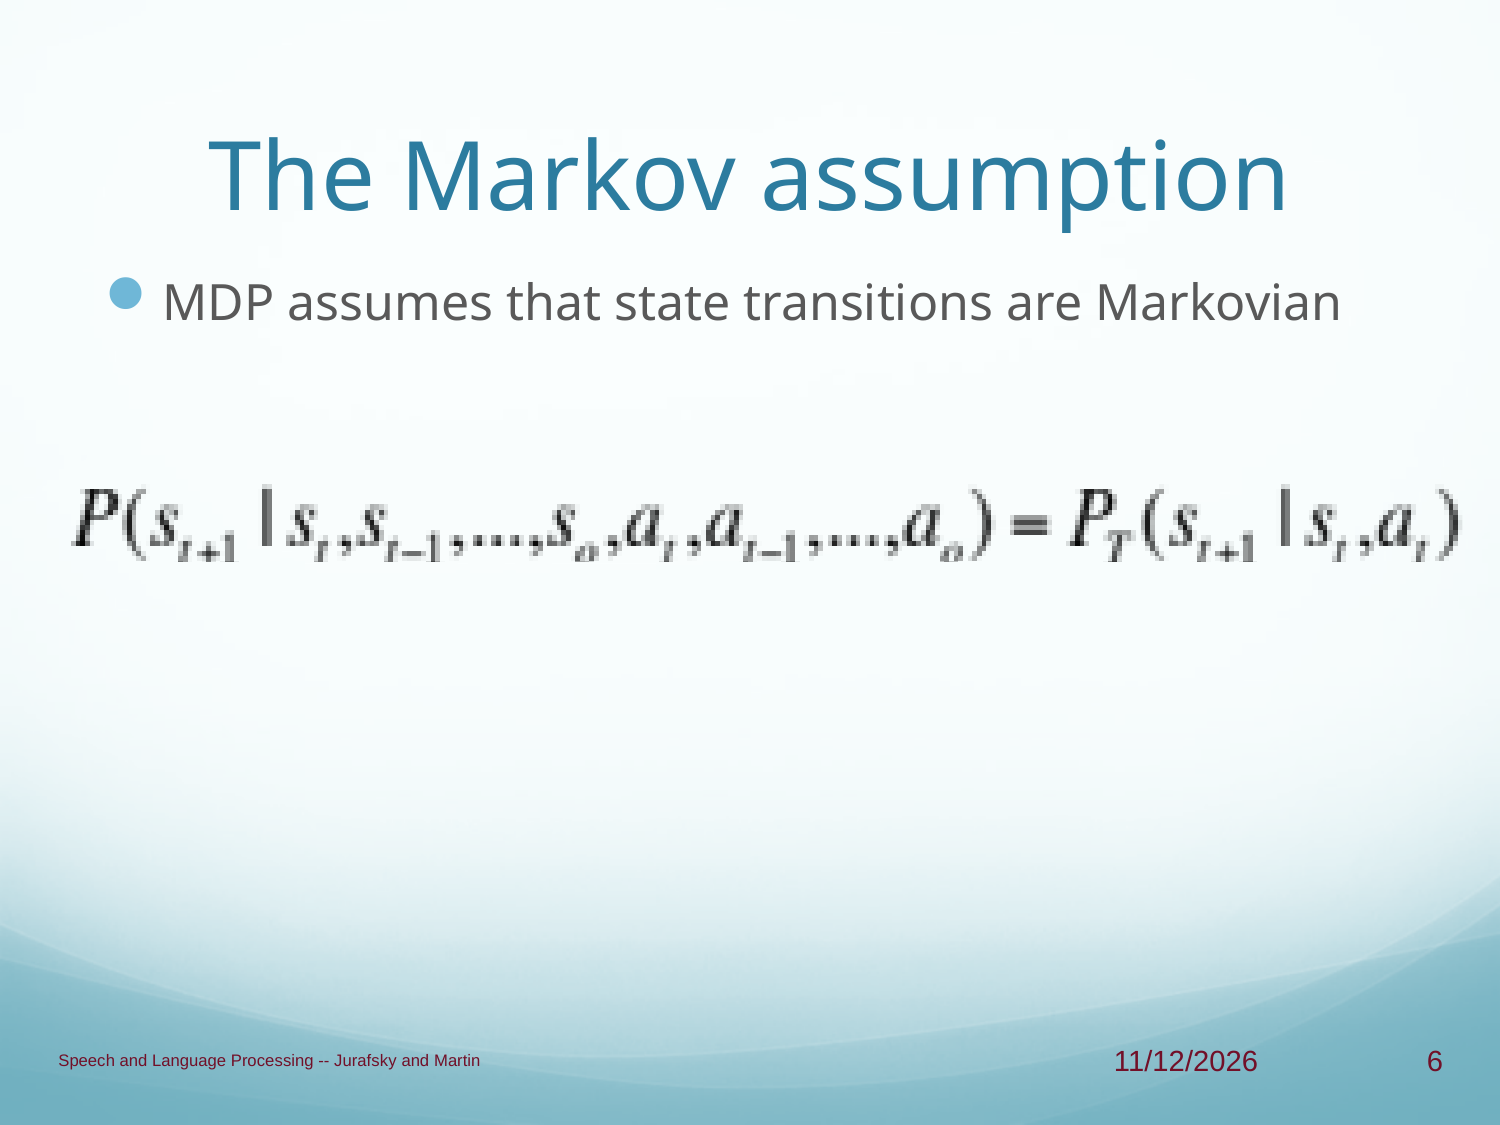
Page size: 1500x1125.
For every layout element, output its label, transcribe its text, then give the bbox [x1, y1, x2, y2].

slide_number 6 [1295, 1029, 1459, 1090]
list MDP assumes that state transitions are Markovian [90, 262, 1410, 471]
list MDP assumes that state transitions are Markovian [90, 574, 1410, 975]
footer Speech and Language Processing -- Jurafsky and Martin [43, 1029, 838, 1090]
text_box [61, 474, 1463, 563]
title The Markov assumption [90, 17, 1410, 237]
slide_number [923, 1029, 1274, 1090]
